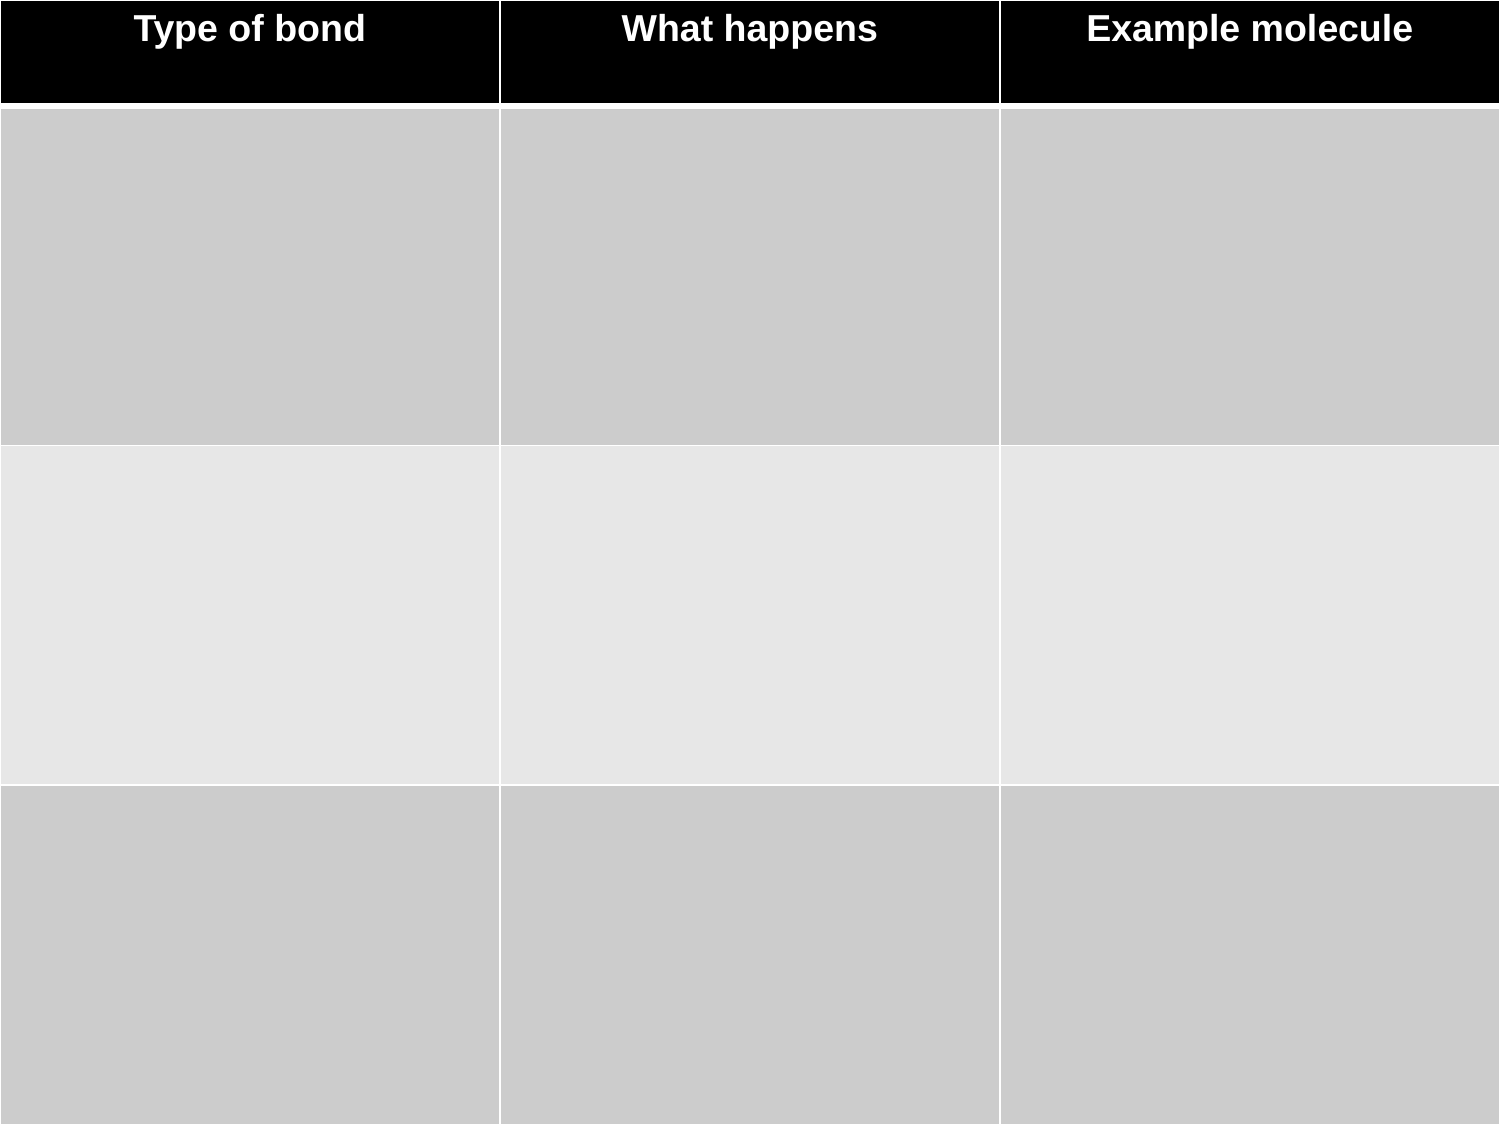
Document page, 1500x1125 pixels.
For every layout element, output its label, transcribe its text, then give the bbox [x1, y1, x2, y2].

table_cell [1001, 109, 1499, 445]
table_cell [1001, 786, 1499, 1124]
table_cell [1, 109, 499, 445]
table_cell [501, 786, 999, 1124]
table_header Example molecule [1001, 1, 1499, 103]
table_cell [1001, 446, 1499, 784]
table_header Type of bond [1, 1, 499, 103]
table_cell [1, 446, 499, 784]
table_cell [1, 786, 499, 1124]
table_cell [501, 109, 999, 445]
table_cell [501, 446, 999, 784]
table_header What happens [501, 1, 999, 103]
